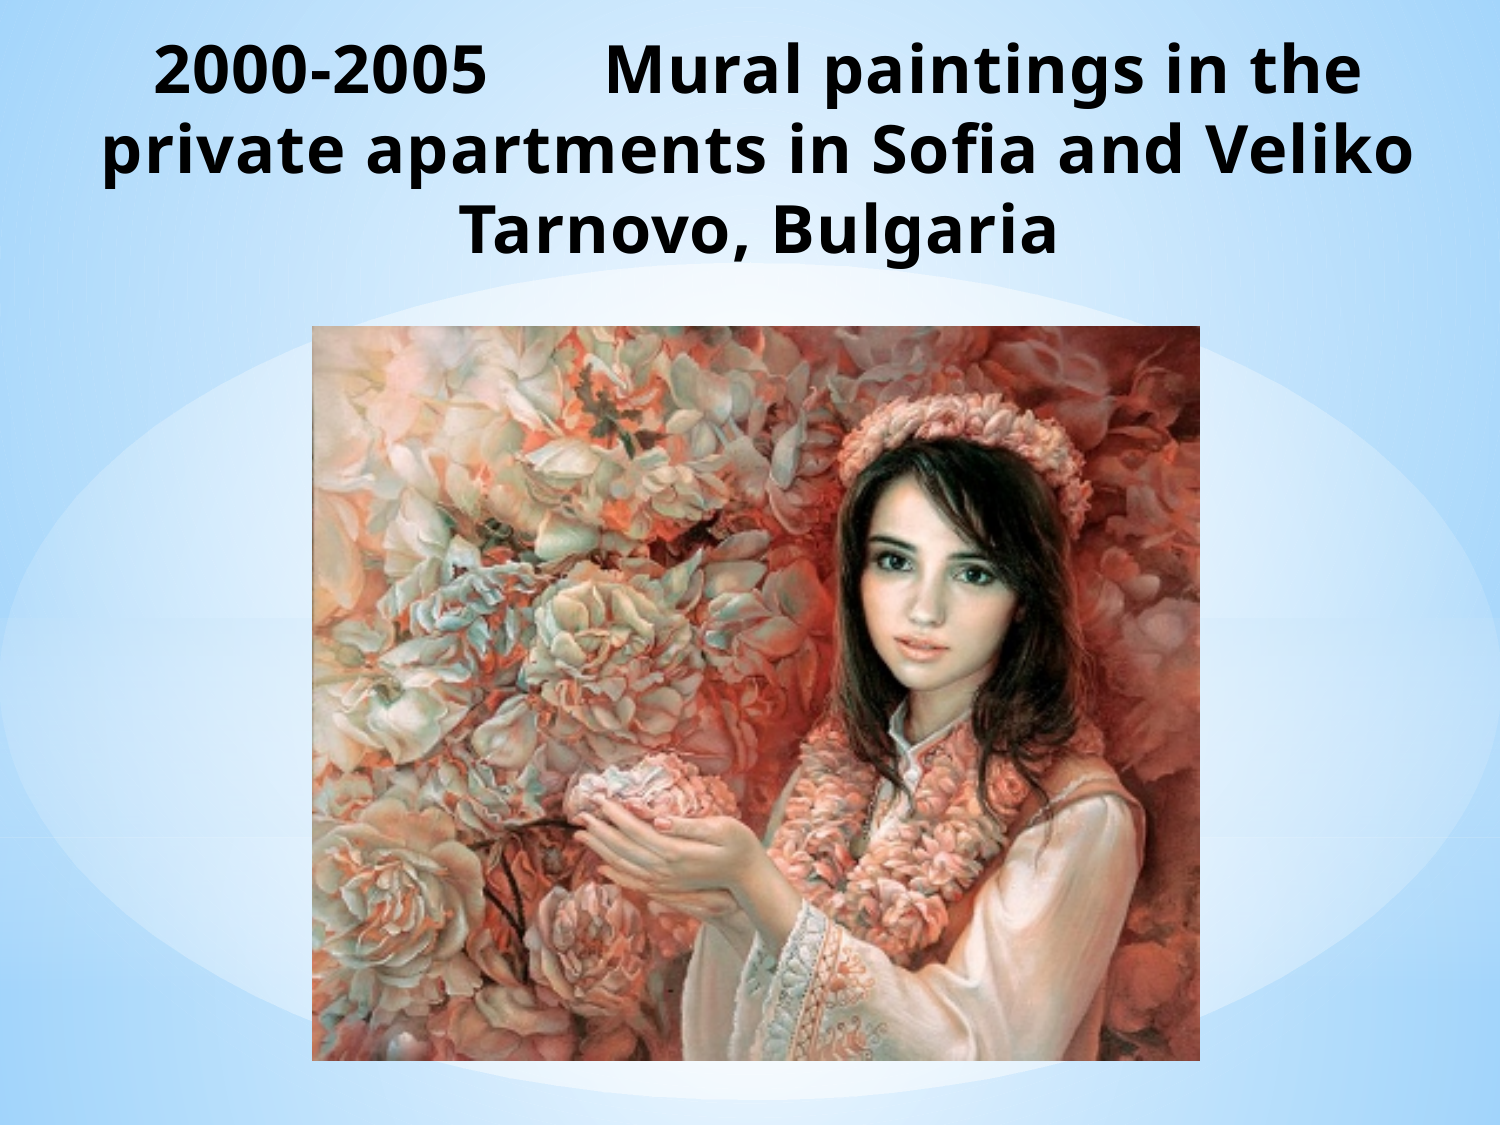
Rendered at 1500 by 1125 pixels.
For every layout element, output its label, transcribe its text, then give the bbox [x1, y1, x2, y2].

picture [311, 325, 1200, 1062]
text_box 2000-2005 Mural paintings in the private apartments in Sofia and Veliko Tarnovo, Bulgaria [76, 42, 1435, 251]
